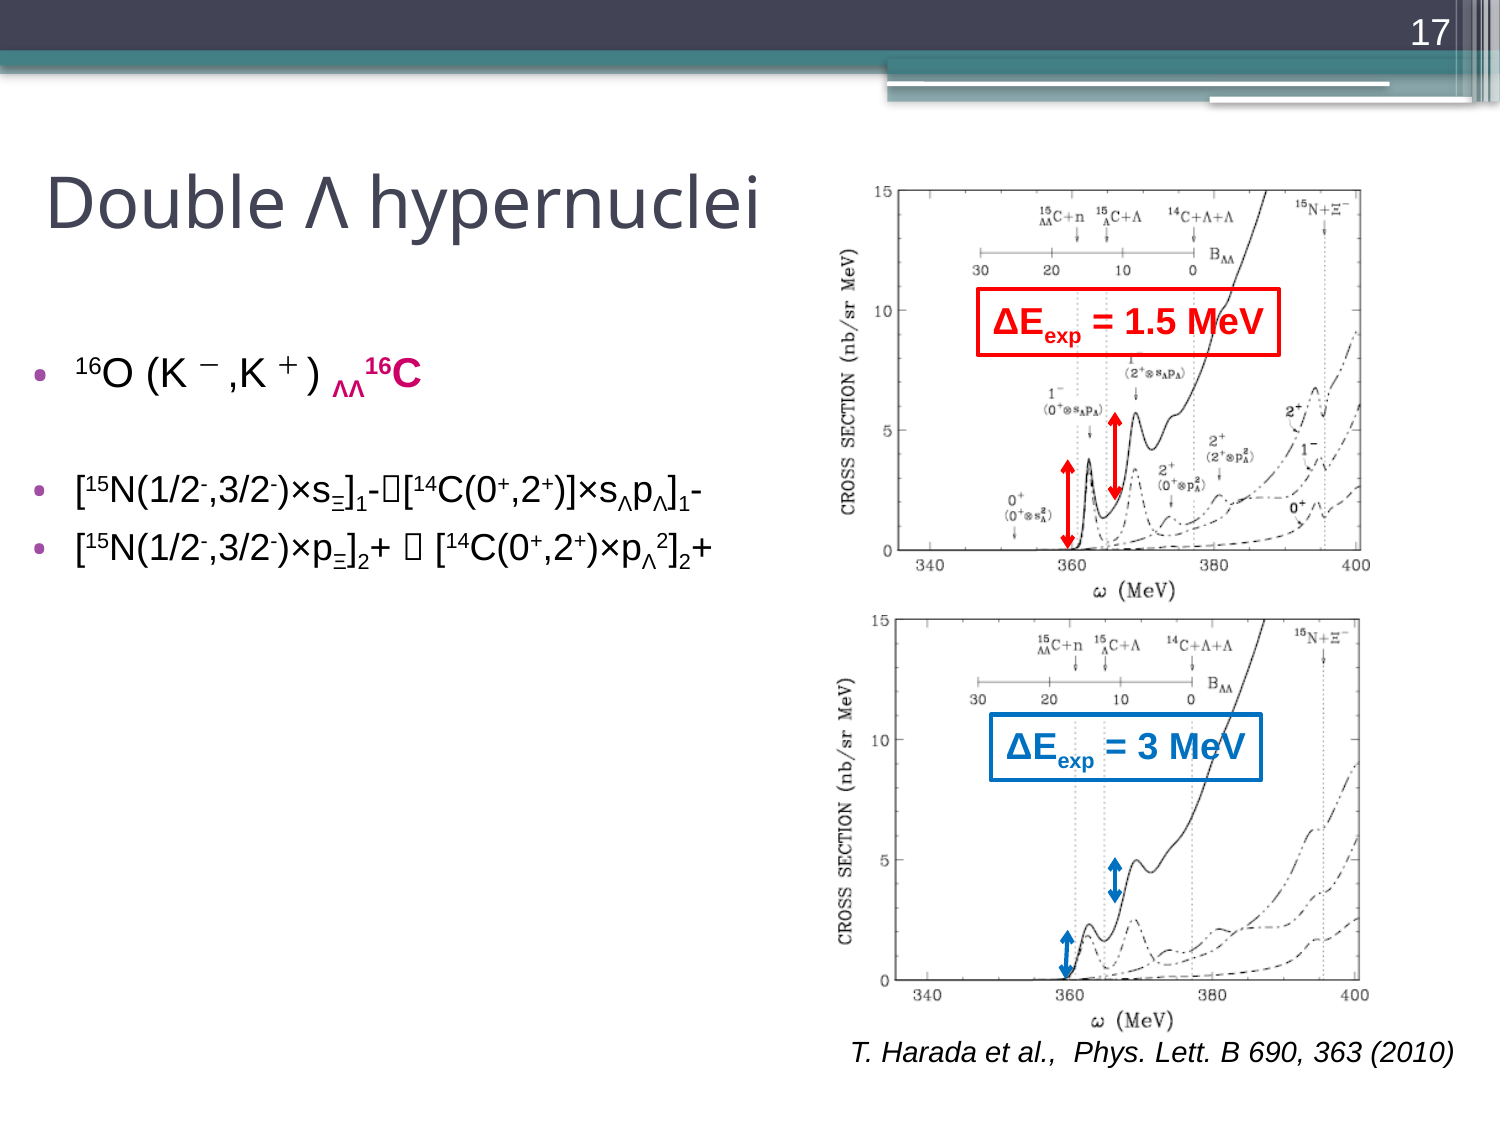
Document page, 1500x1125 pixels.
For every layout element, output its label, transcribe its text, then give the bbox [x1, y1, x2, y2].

text_box 16O (K－,K＋) ΛΛ16C [15N(1/2-,3/2-)×sΞ]1-[14C(0+,2+)]×sΛpΛ]1- [15N(1/2-,3/2-)×pΞ]2+  [14C(0+,2+)×pΛ2]2+ [0, 338, 838, 808]
title Double Λ hypernuclei [29, 149, 869, 251]
text_box [3, 125, 1282, 232]
slide_number 17 [1341, 0, 1466, 61]
text_box T. Harada et al., Phys. Lett. B 690, 363 (2010) [849, 1026, 1456, 1076]
picture [836, 615, 1370, 1034]
picture [839, 186, 1370, 604]
